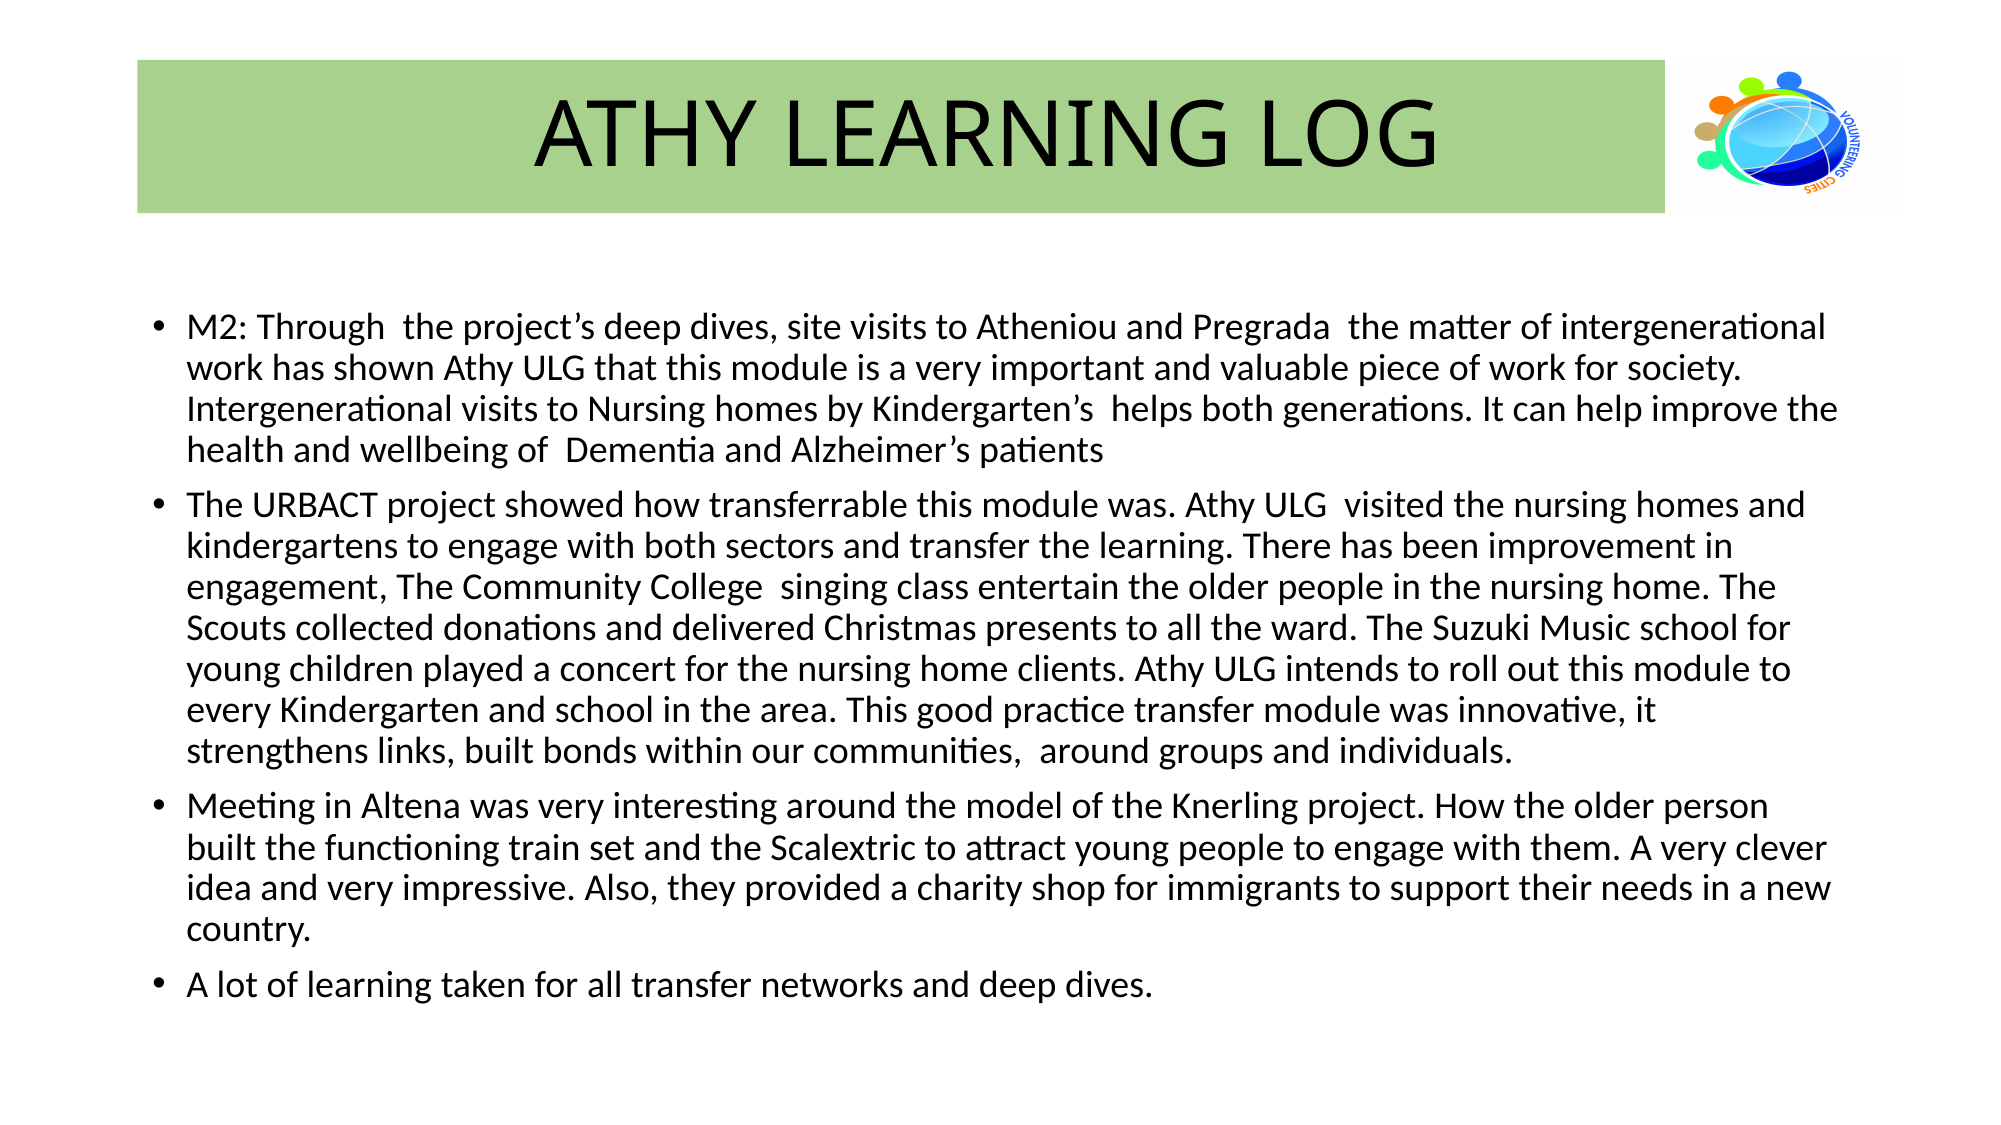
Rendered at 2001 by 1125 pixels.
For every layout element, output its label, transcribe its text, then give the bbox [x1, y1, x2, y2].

title ATHY LEARNING LOG [137, 59, 1665, 214]
picture [1665, 59, 1902, 214]
list M2: Through the project’s deep dives, site visits to Atheniou and Pregrada the matter of intergenerational work has shown Athy ULG that this module is a very important and valuable piece of work for society. Intergenerational visits to Nursing homes by Kindergarten’s helps both generations. It can help improve the health and wellbeing of Dementia and Alzheimer’s patients The URBACT project showed how transferrable this module was. Athy ULG visited the nursing homes and kindergartens to engage with both sectors and transfer the learning. There has been improvement in engagement, The Community College singing class entertain the older people in the nursing home. The Scouts collected donations and delivered Christmas presents to all the ward. The Suzuki Music school for young children played a concert for the nursing home clients. Athy ULG intends to roll out this module to every Kindergarten and school in the area. This good practice transfer module was innovative, it strengthens links, built bonds within our communities, around groups and individuals. Meeting in Altena was very interesting around the model of the Knerling project. How the older person built the functioning train set and the Scalextric to attract young people to engage with them. A very clever idea and very impressive. Also, they provided a charity shop for immigrants to support their needs in a new country. A lot of learning taken for all transfer networks and deep dives. [137, 299, 1863, 1014]
